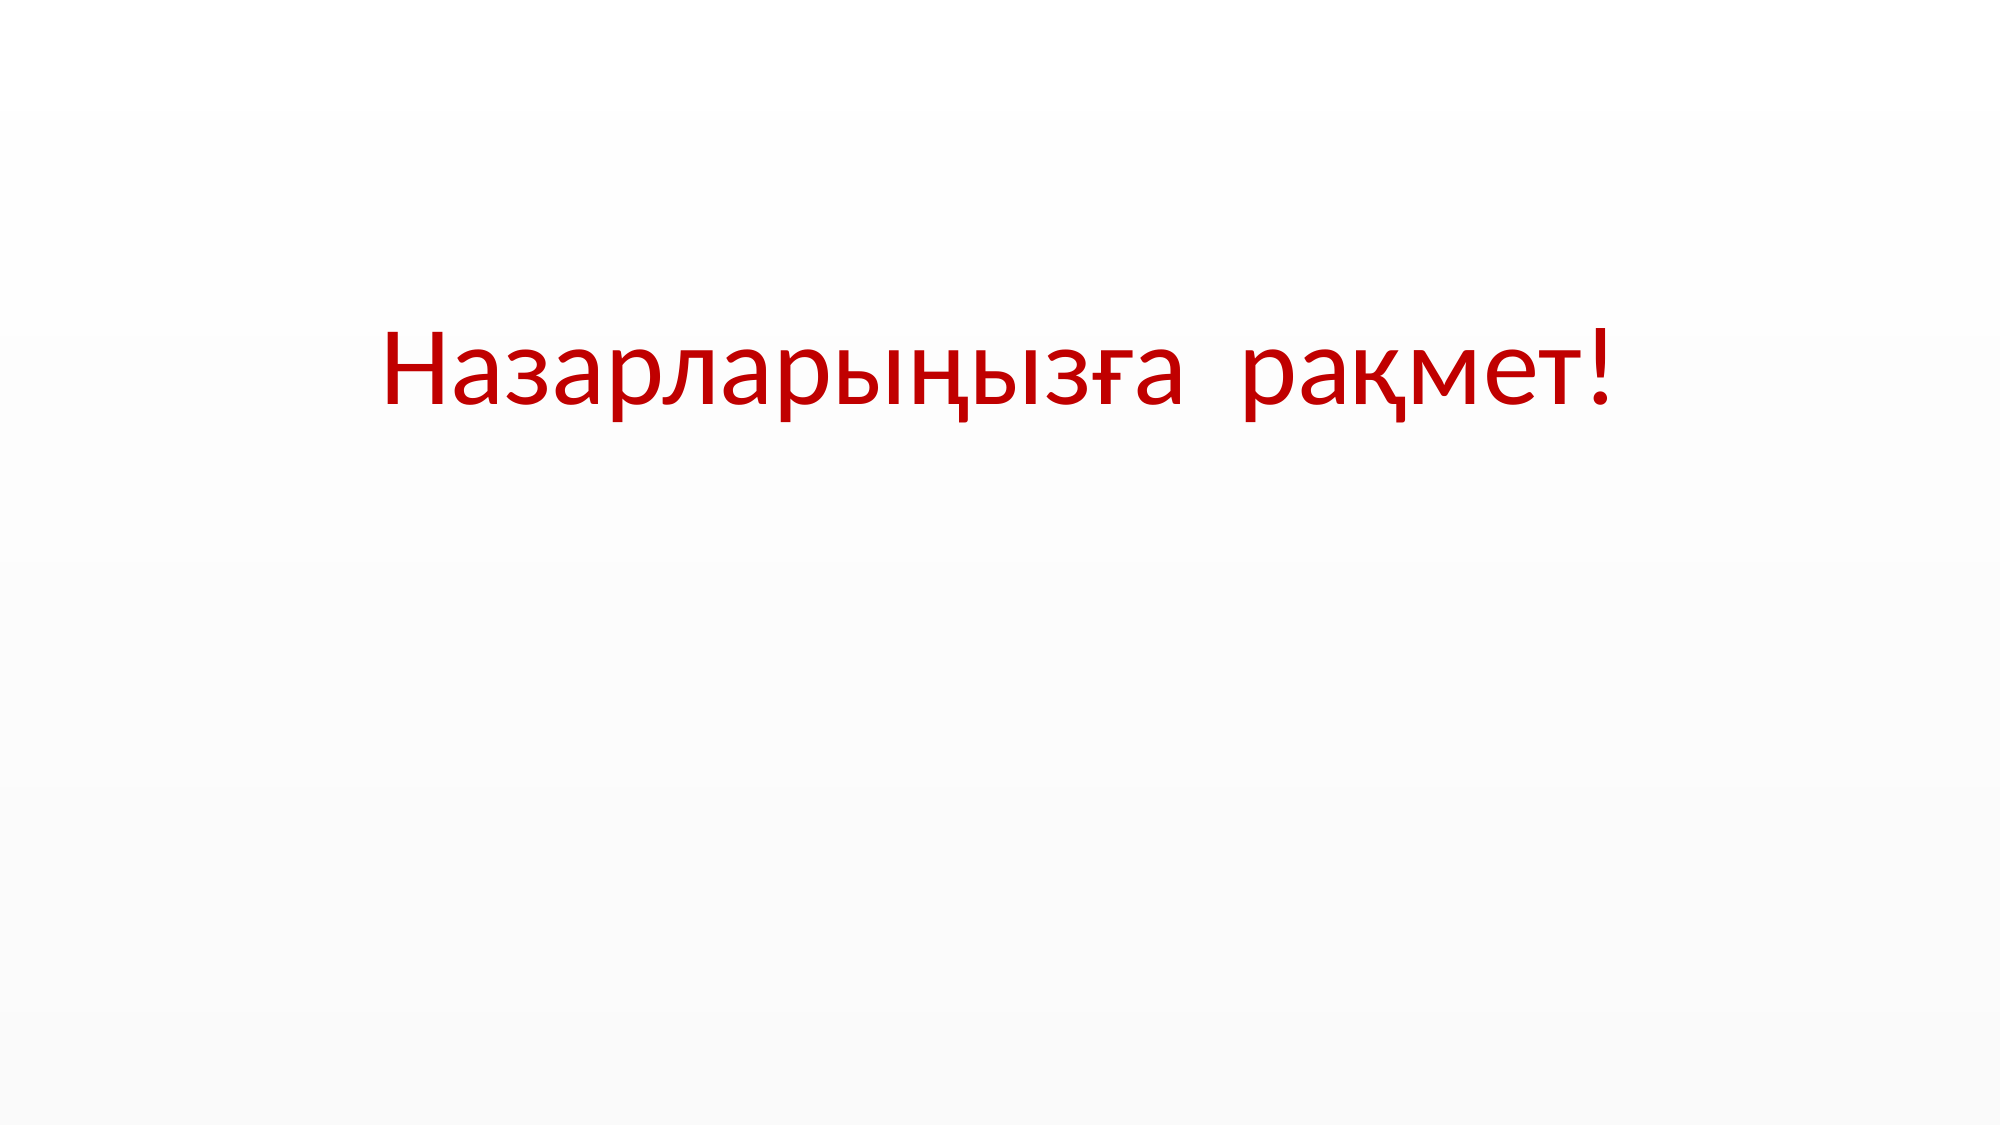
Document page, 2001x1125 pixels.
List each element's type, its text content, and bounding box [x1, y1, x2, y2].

list Назарларыңызға рақмет! [137, 299, 1863, 1014]
